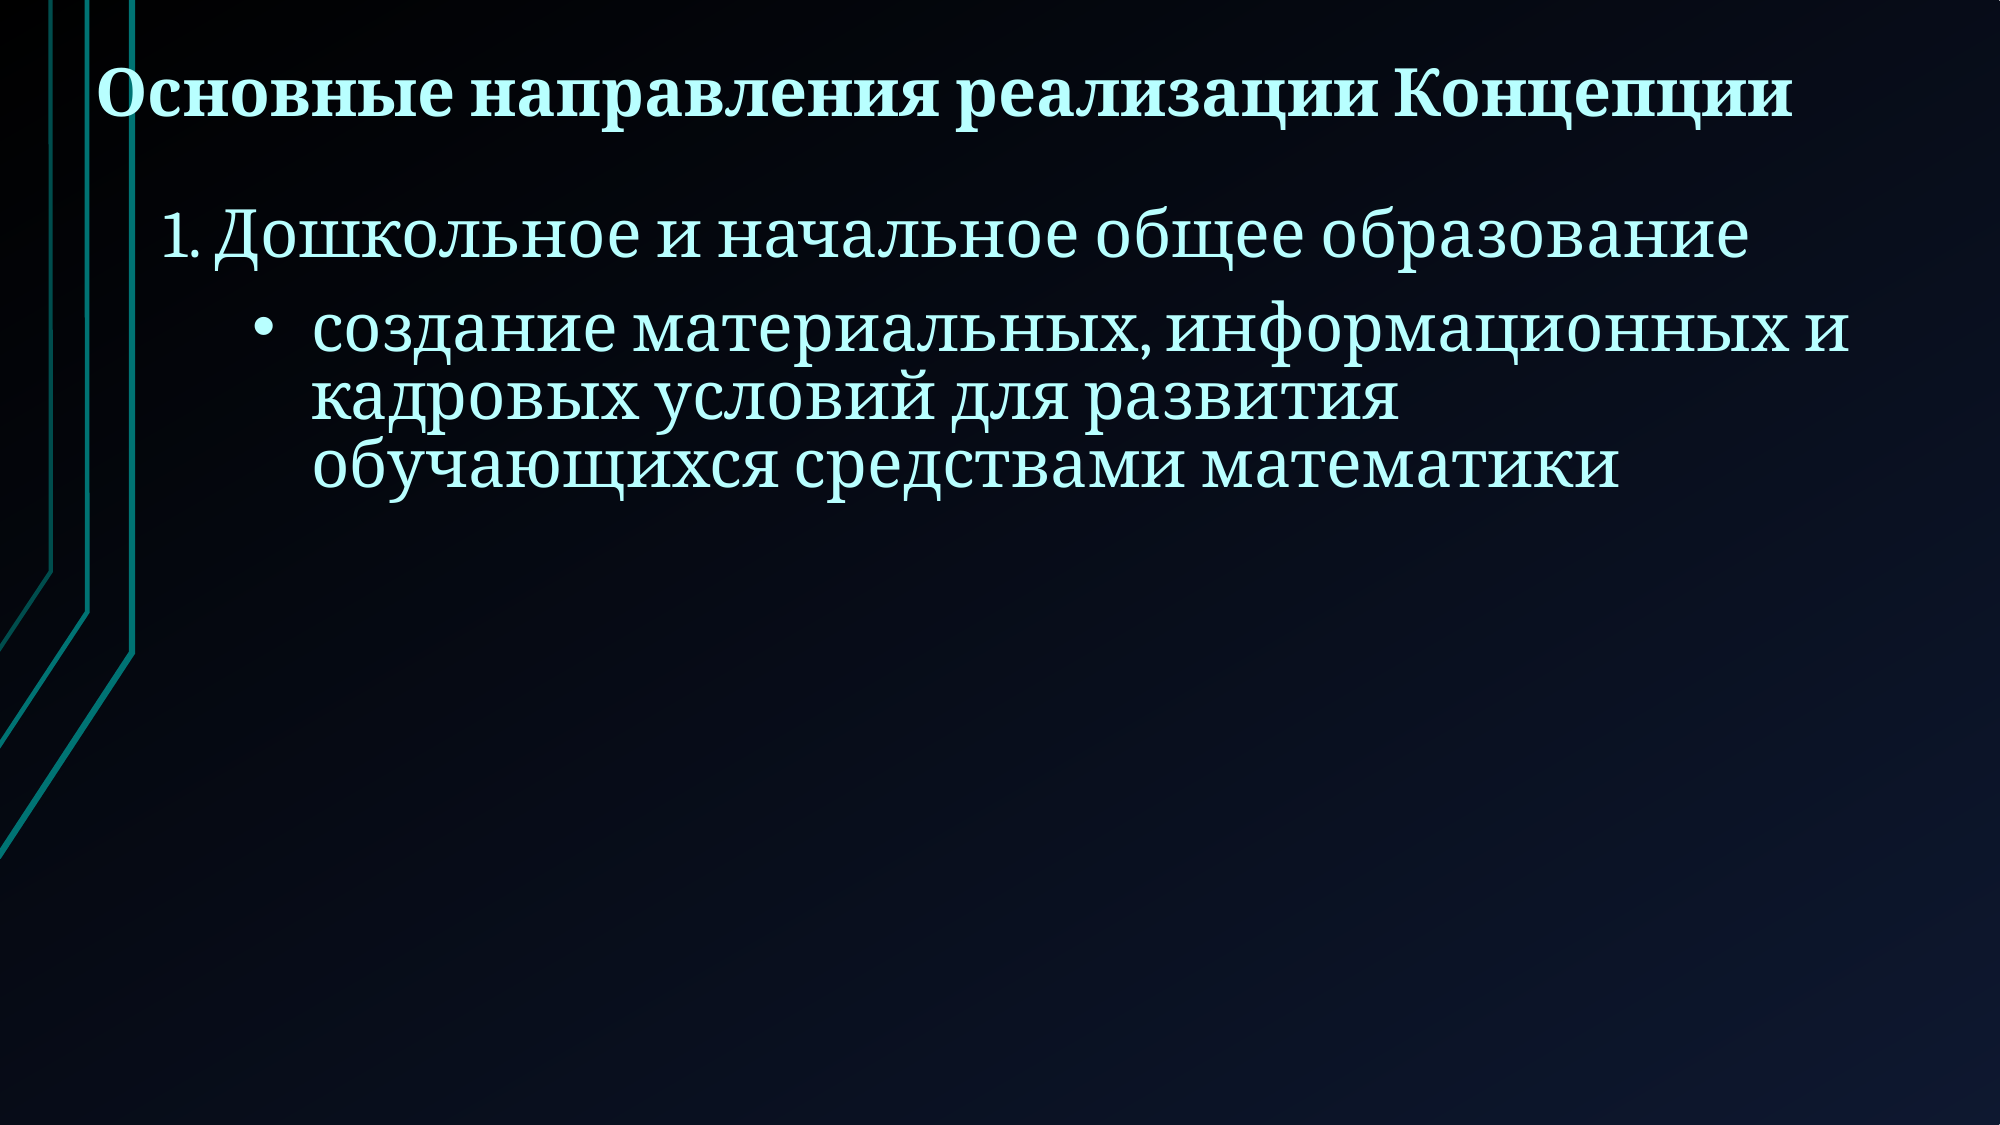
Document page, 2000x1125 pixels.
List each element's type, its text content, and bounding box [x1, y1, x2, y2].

text_box 1. Дошкольное и начальное общее образование создание материальных, информационных и кадровых условий для развития обучающихся средствами математики [149, 196, 1879, 508]
text_box Основные направления реализации Концепции [80, 42, 1810, 138]
